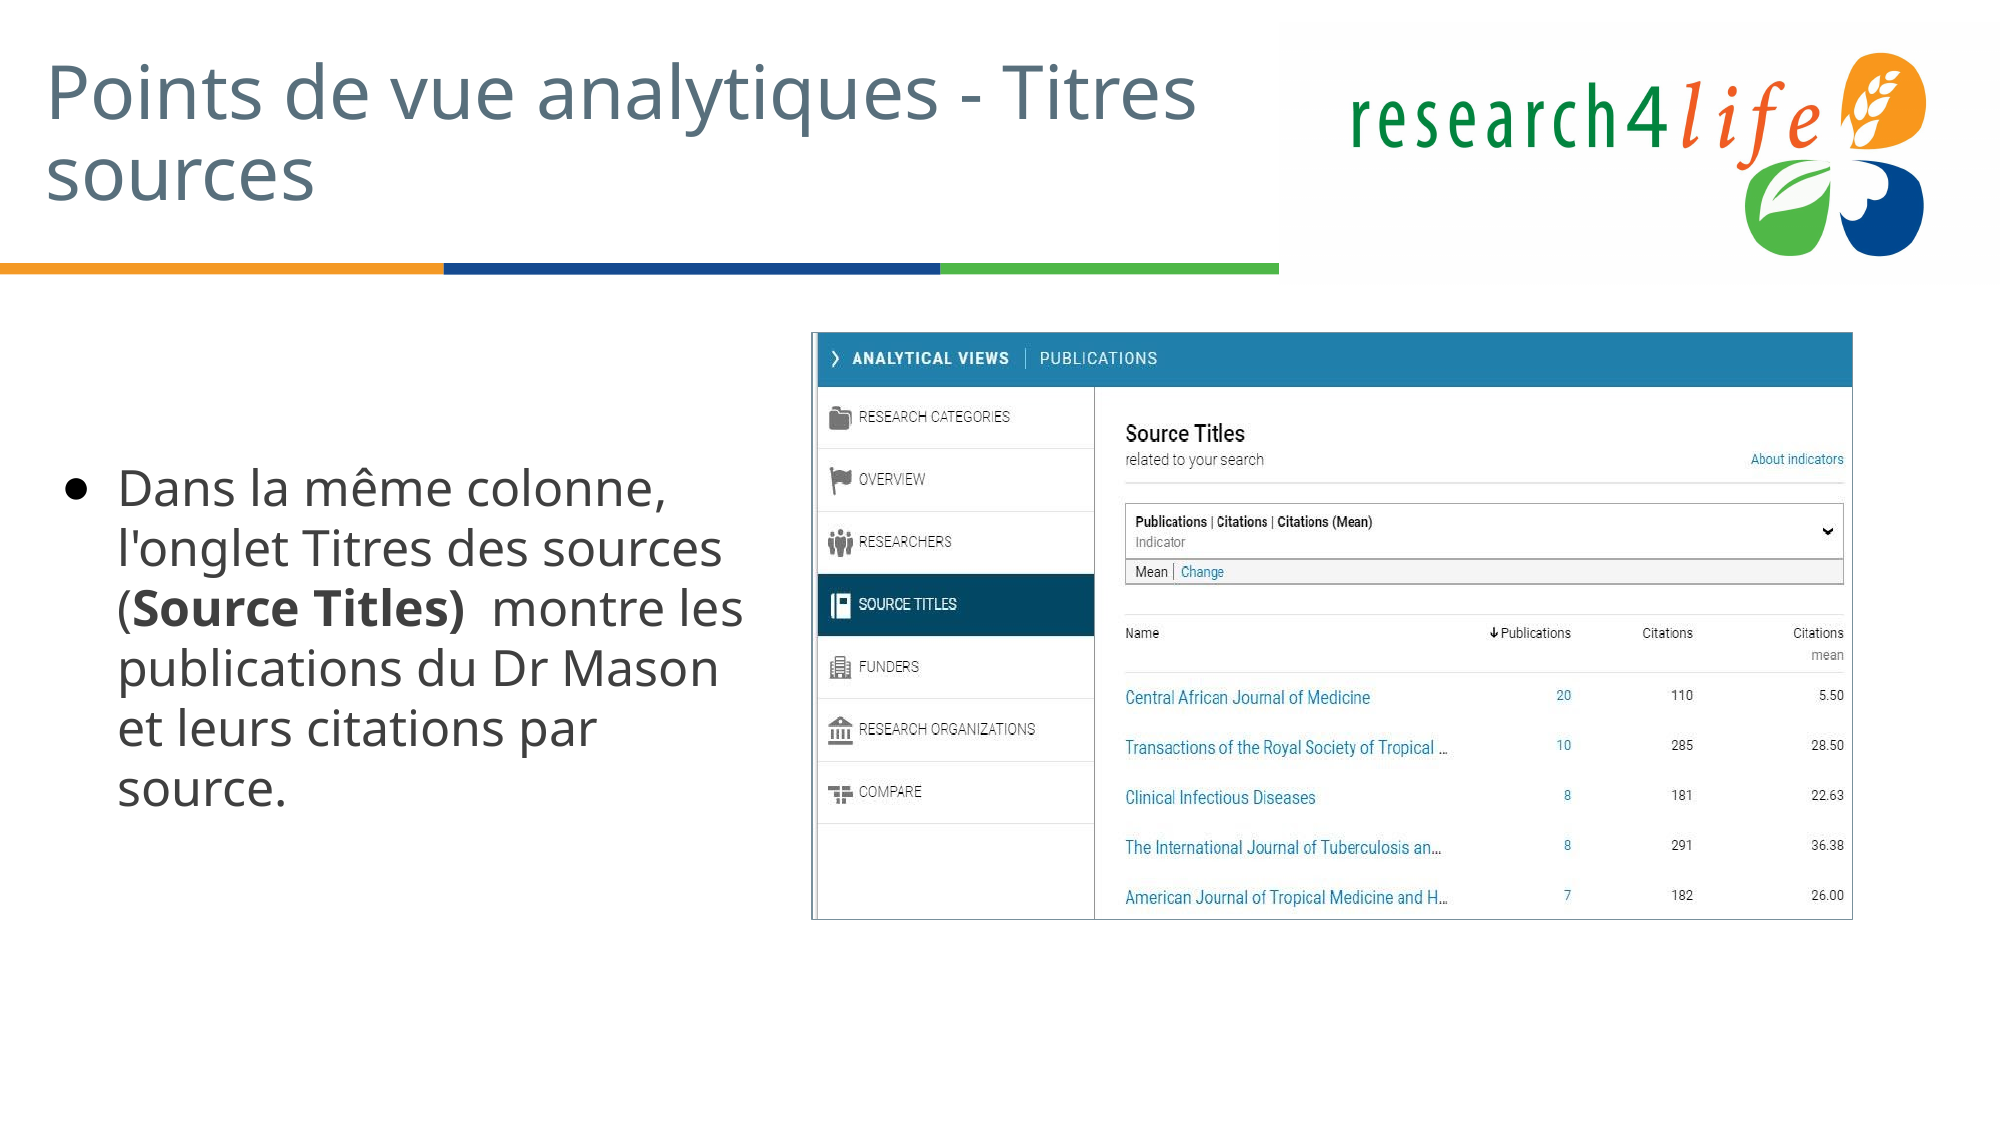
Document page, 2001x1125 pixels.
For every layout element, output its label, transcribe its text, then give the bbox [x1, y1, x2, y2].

picture [1279, 22, 2000, 285]
picture [812, 332, 1852, 920]
title Points de vue analytiques - Titres sources [30, 47, 1333, 226]
list Dans la même colonne, l'onglet Titres des sources (Source Titles) montre les publications du Dr Mason et leurs citations par source. [26, 448, 769, 770]
